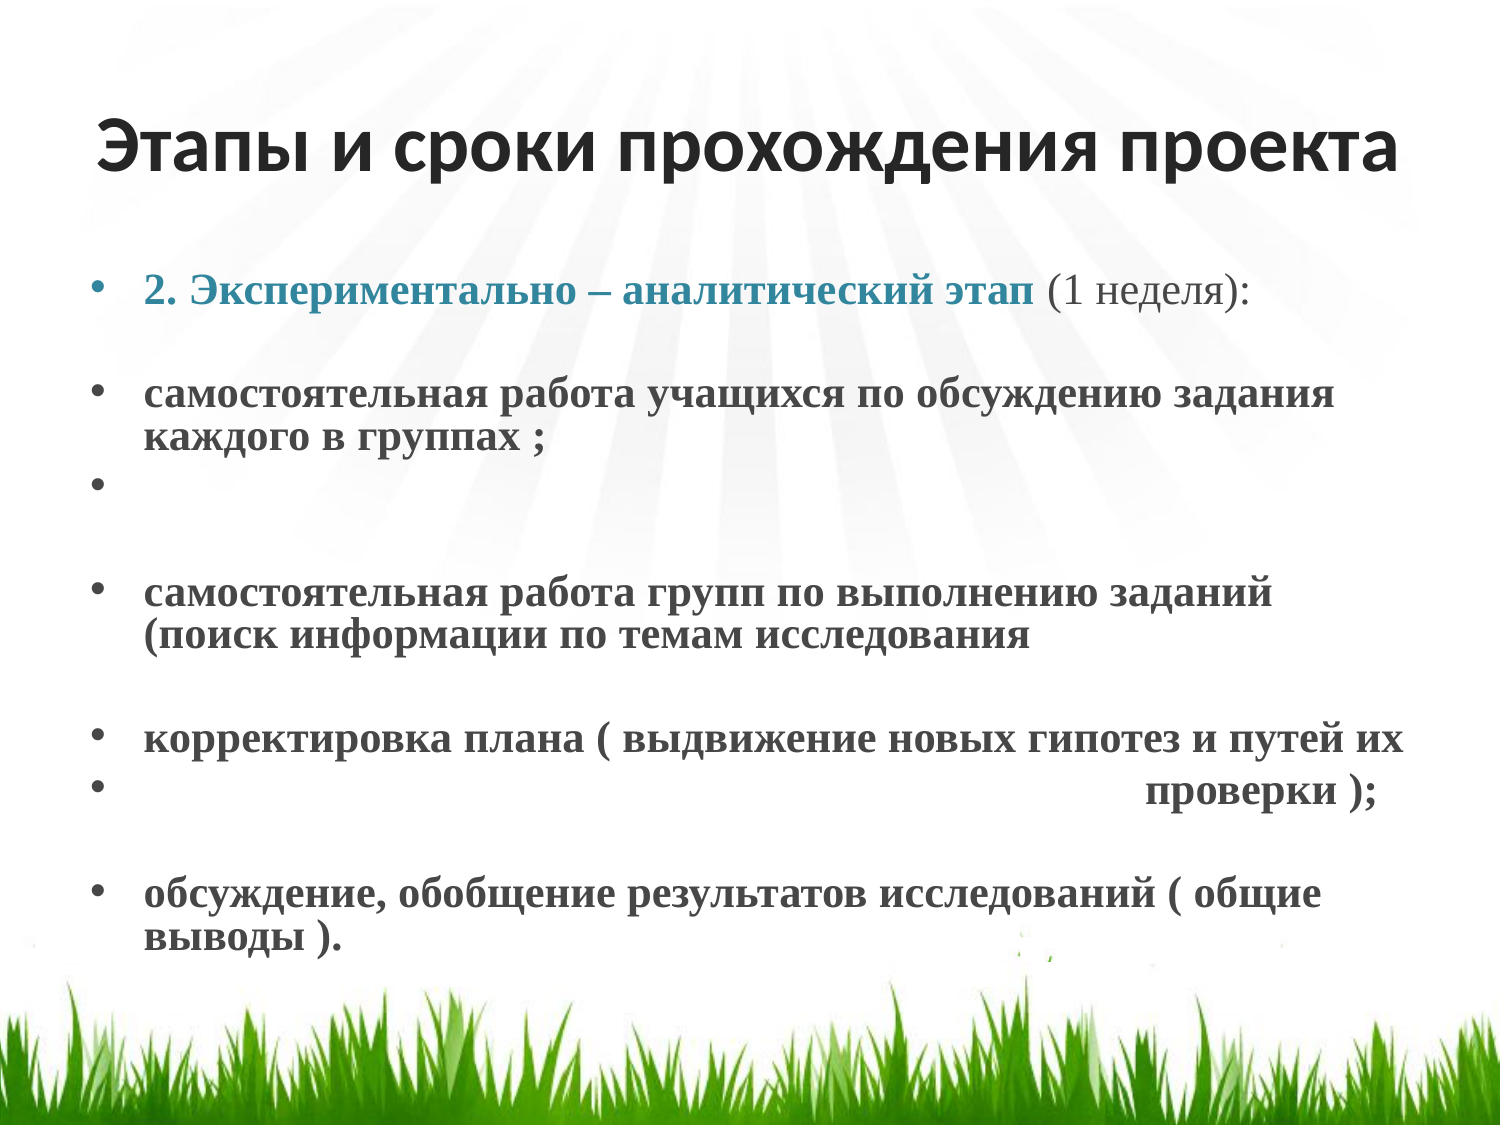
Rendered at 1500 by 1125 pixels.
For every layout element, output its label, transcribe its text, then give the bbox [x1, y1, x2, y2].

title Этапы и сроки прохождения проекта [75, 45, 1425, 233]
list 2. Экспериментально – аналитический этап (1 неделя): самостоятельная работа учащихся по обсуждению задания каждого в группах ; самостоятельная работа групп по выполнению заданий (поиск информации по темам исследования корректировка плана ( выдвижение новых гипотез и путей их проверки ); обсуждение, обобщение результатов исследований ( общие выводы ). [75, 262, 1425, 1005]
picture [0, 0, 1500, 1125]
